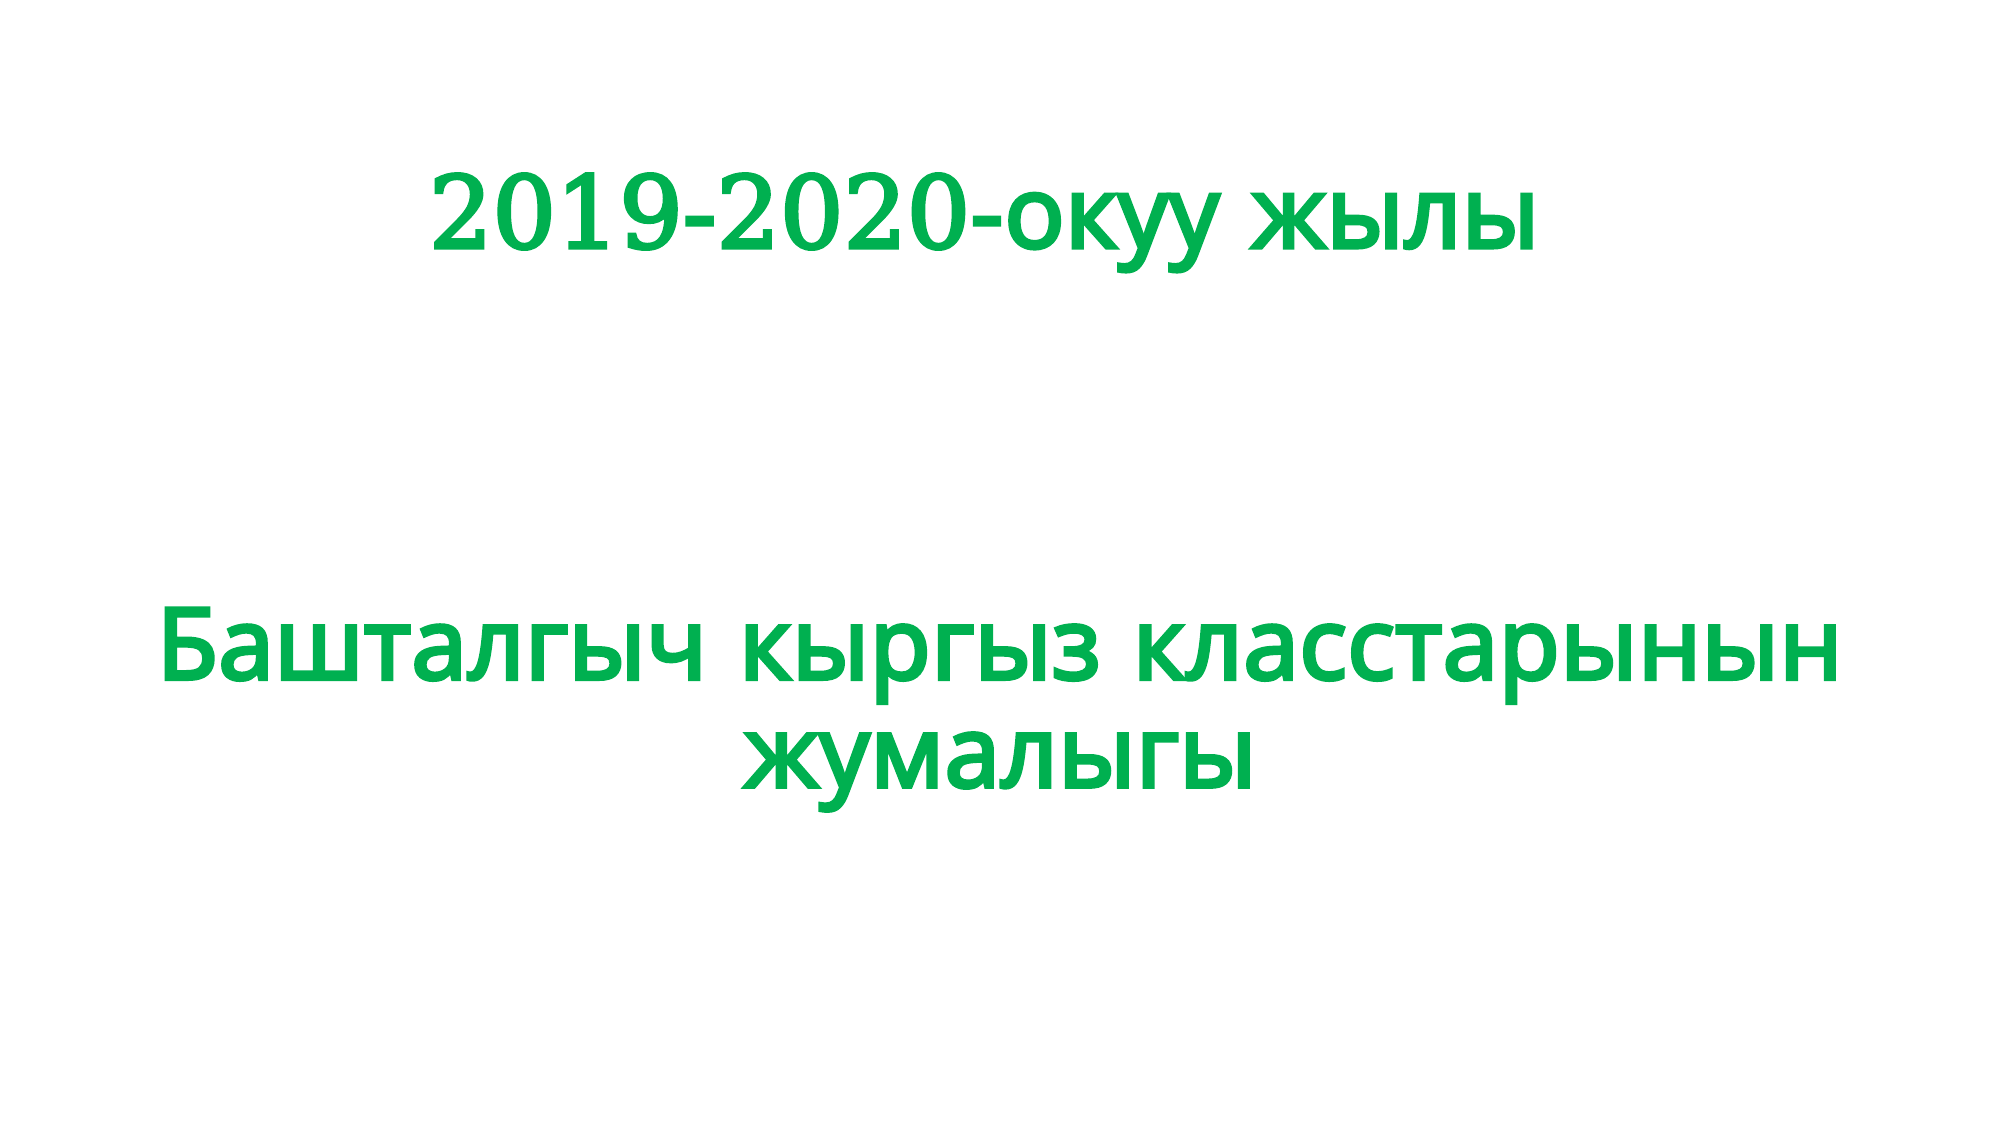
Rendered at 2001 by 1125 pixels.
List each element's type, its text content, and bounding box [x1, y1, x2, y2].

list 2019-2020-окуу жылы Башталгыч кыргыз класстарынын жумалыгы [29, 21, 1972, 1125]
